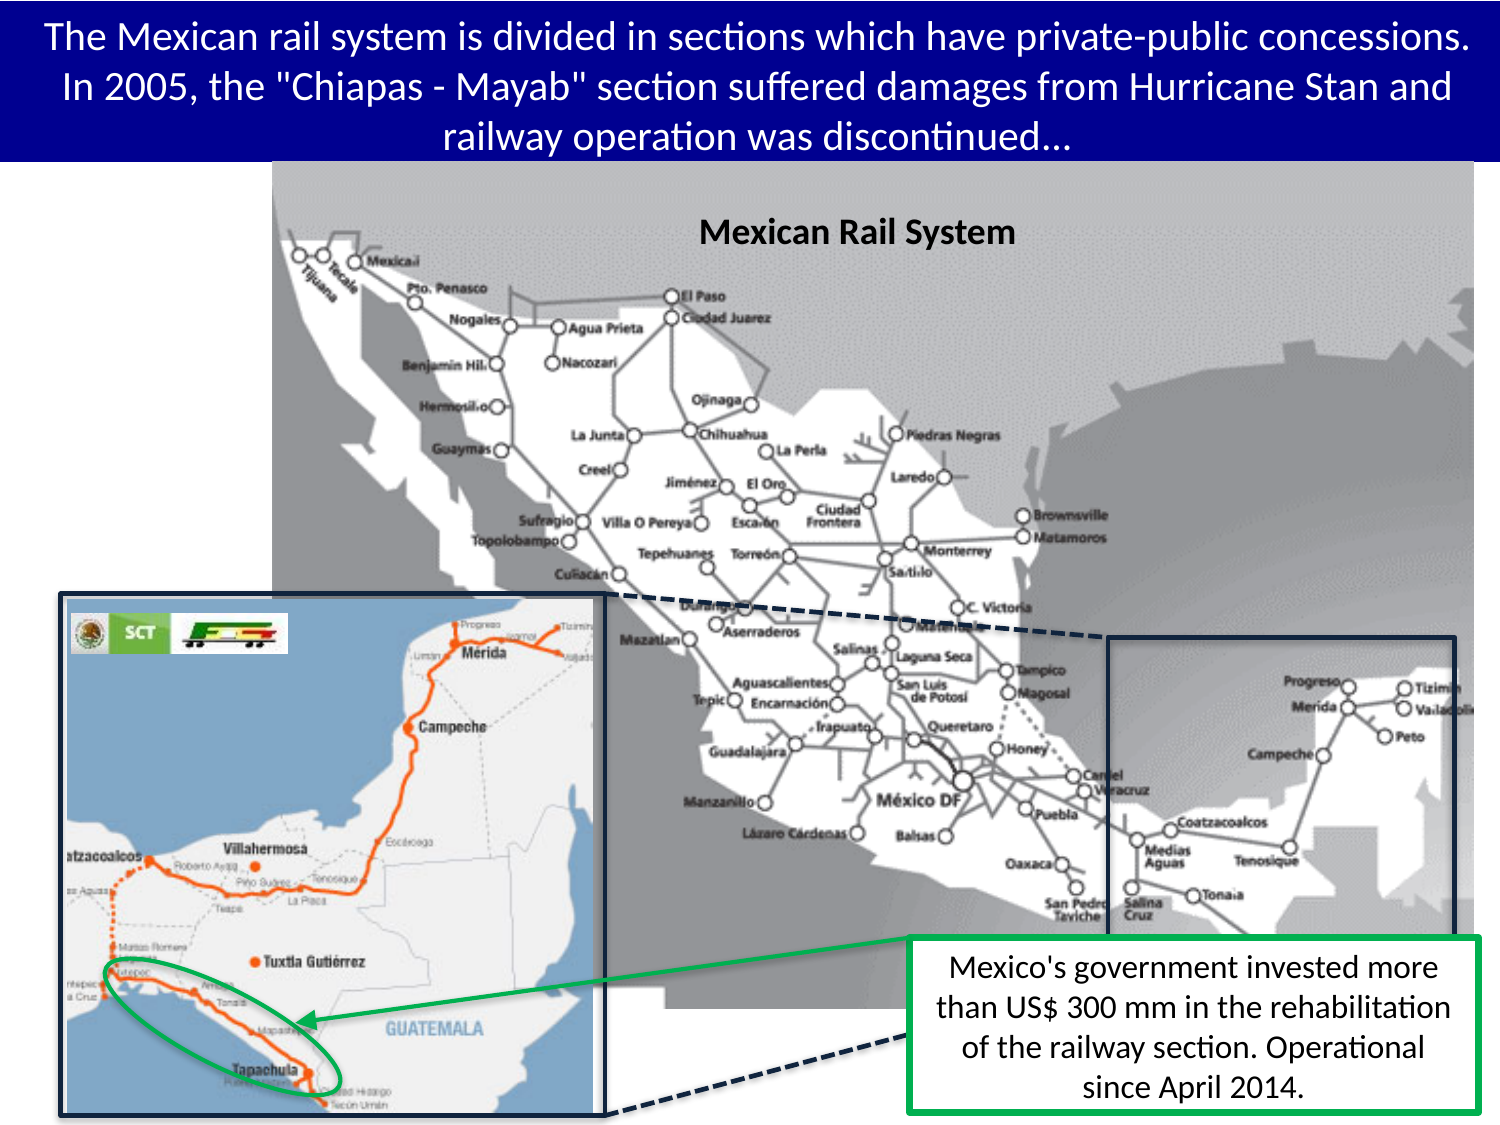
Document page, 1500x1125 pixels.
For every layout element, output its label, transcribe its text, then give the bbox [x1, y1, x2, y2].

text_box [60, 593, 1456, 1116]
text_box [91, 937, 1479, 1115]
title The Mexican rail system is divided in sections which have private-public concessions. In 2005, the "Chiapas - Mayab" section suffered damages from Hurricane Stan and railway operation was discontinued... [0, 1, 1500, 162]
picture [243, 161, 1474, 937]
